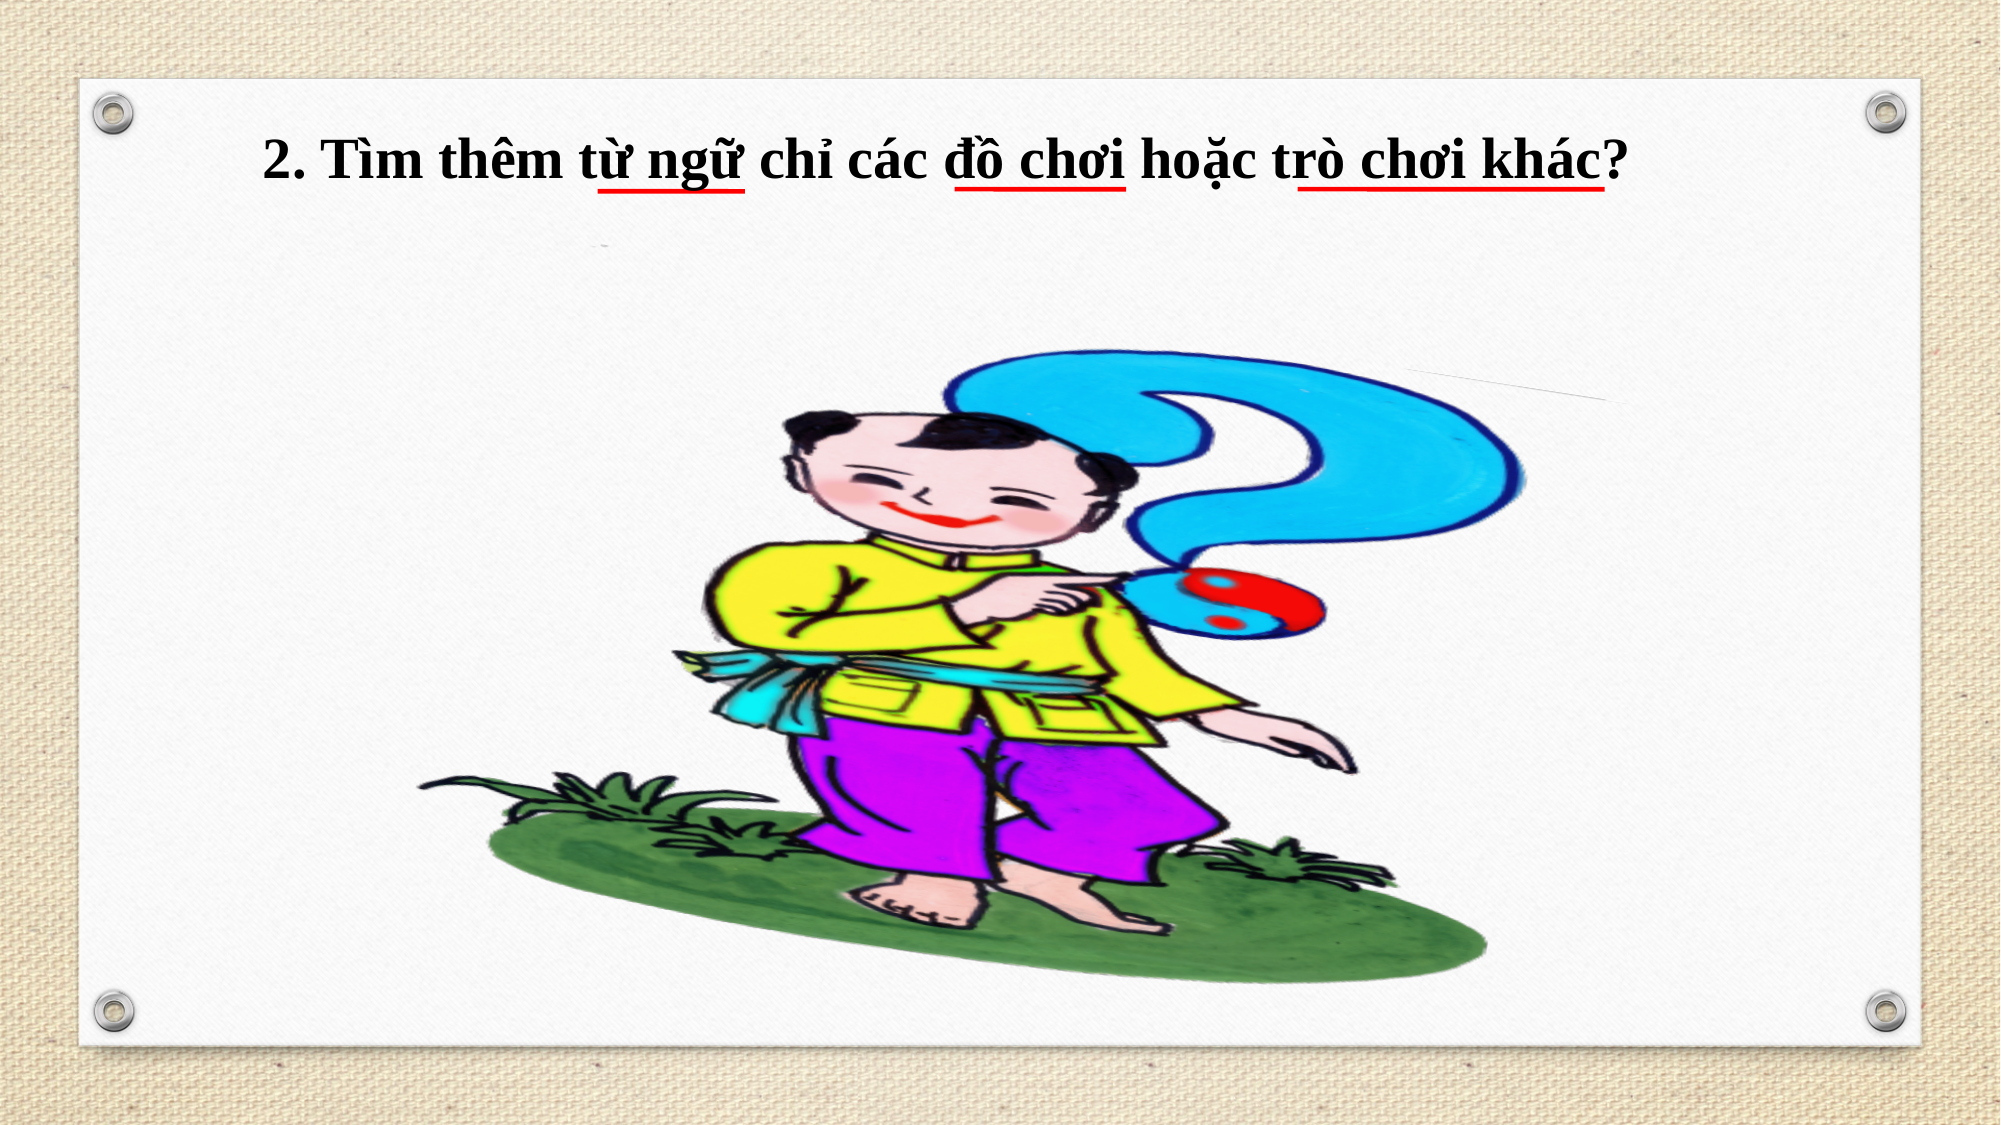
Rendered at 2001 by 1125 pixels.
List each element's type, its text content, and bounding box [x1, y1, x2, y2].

text_box 2. Tìm thêm từ ngữ chỉ các đồ chơi hoặc trò chơi khác? [248, 112, 1699, 198]
picture [0, 0, 2001, 1125]
